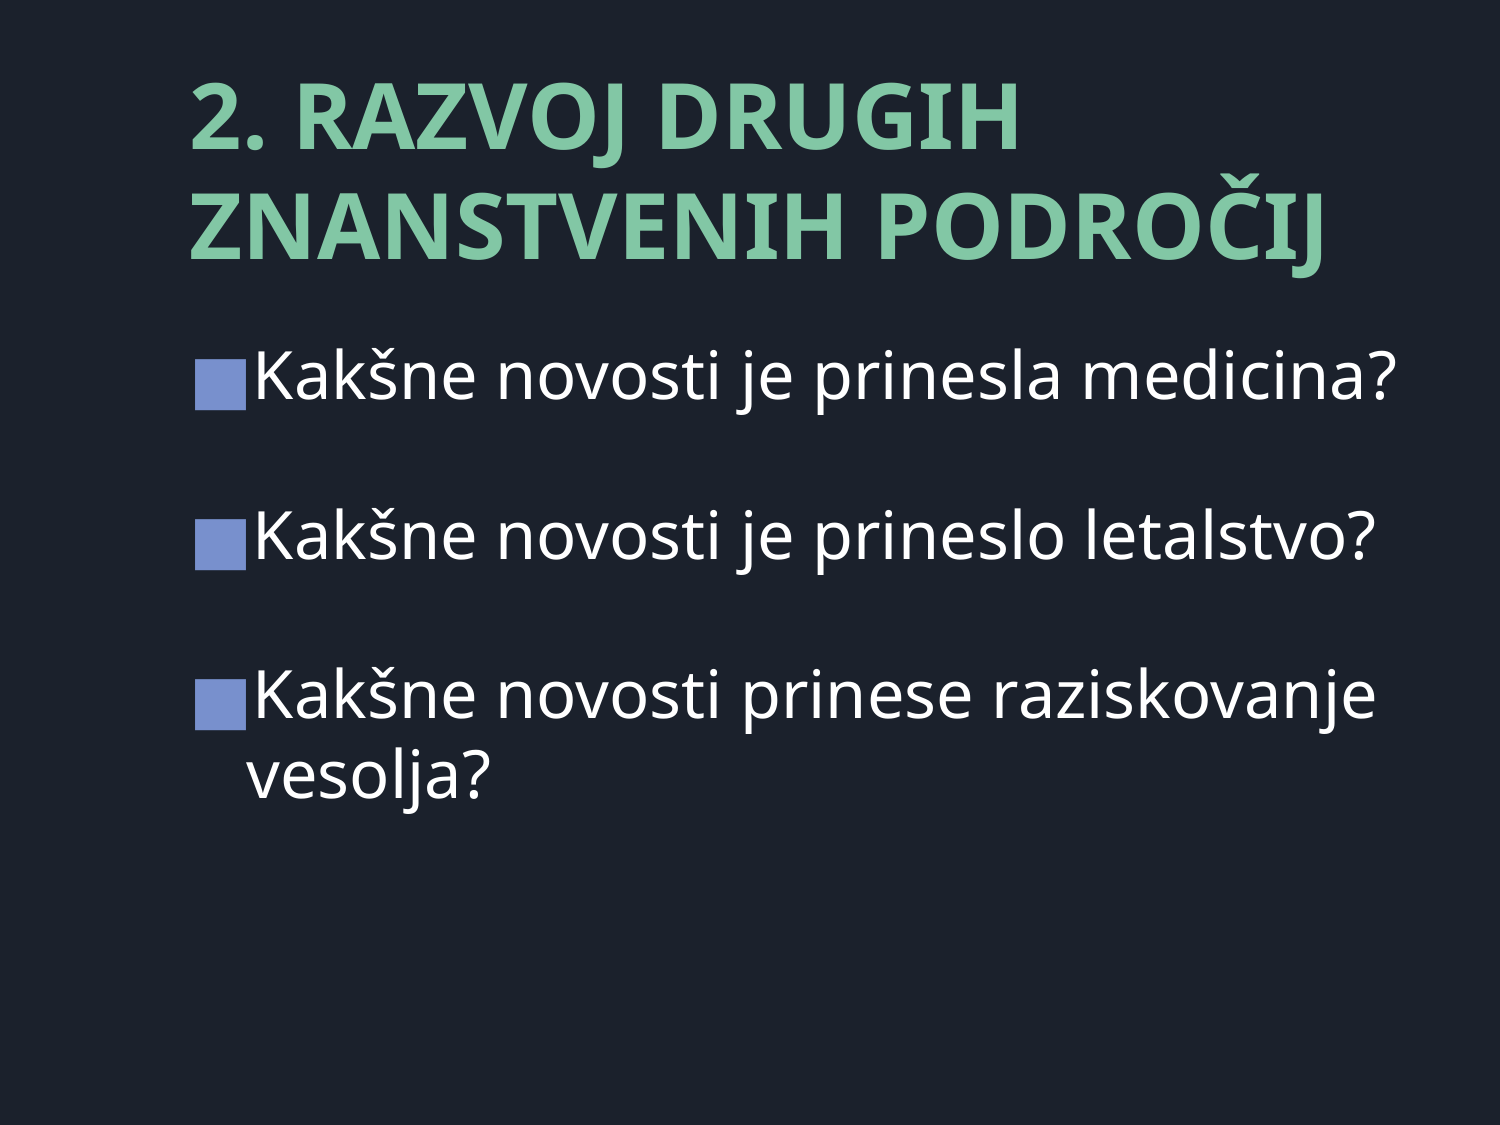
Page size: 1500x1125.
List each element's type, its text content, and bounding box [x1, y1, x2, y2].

list Kakšne novosti je prinesla medicina? Kakšne novosti je prineslo letalstvo? Kakšne novosti prinese raziskovanje vesolja? [174, 324, 1413, 1000]
title 2. RAZVOJ DRUGIH ZNANSTVENIH PODROČIJ [174, 50, 1413, 285]
